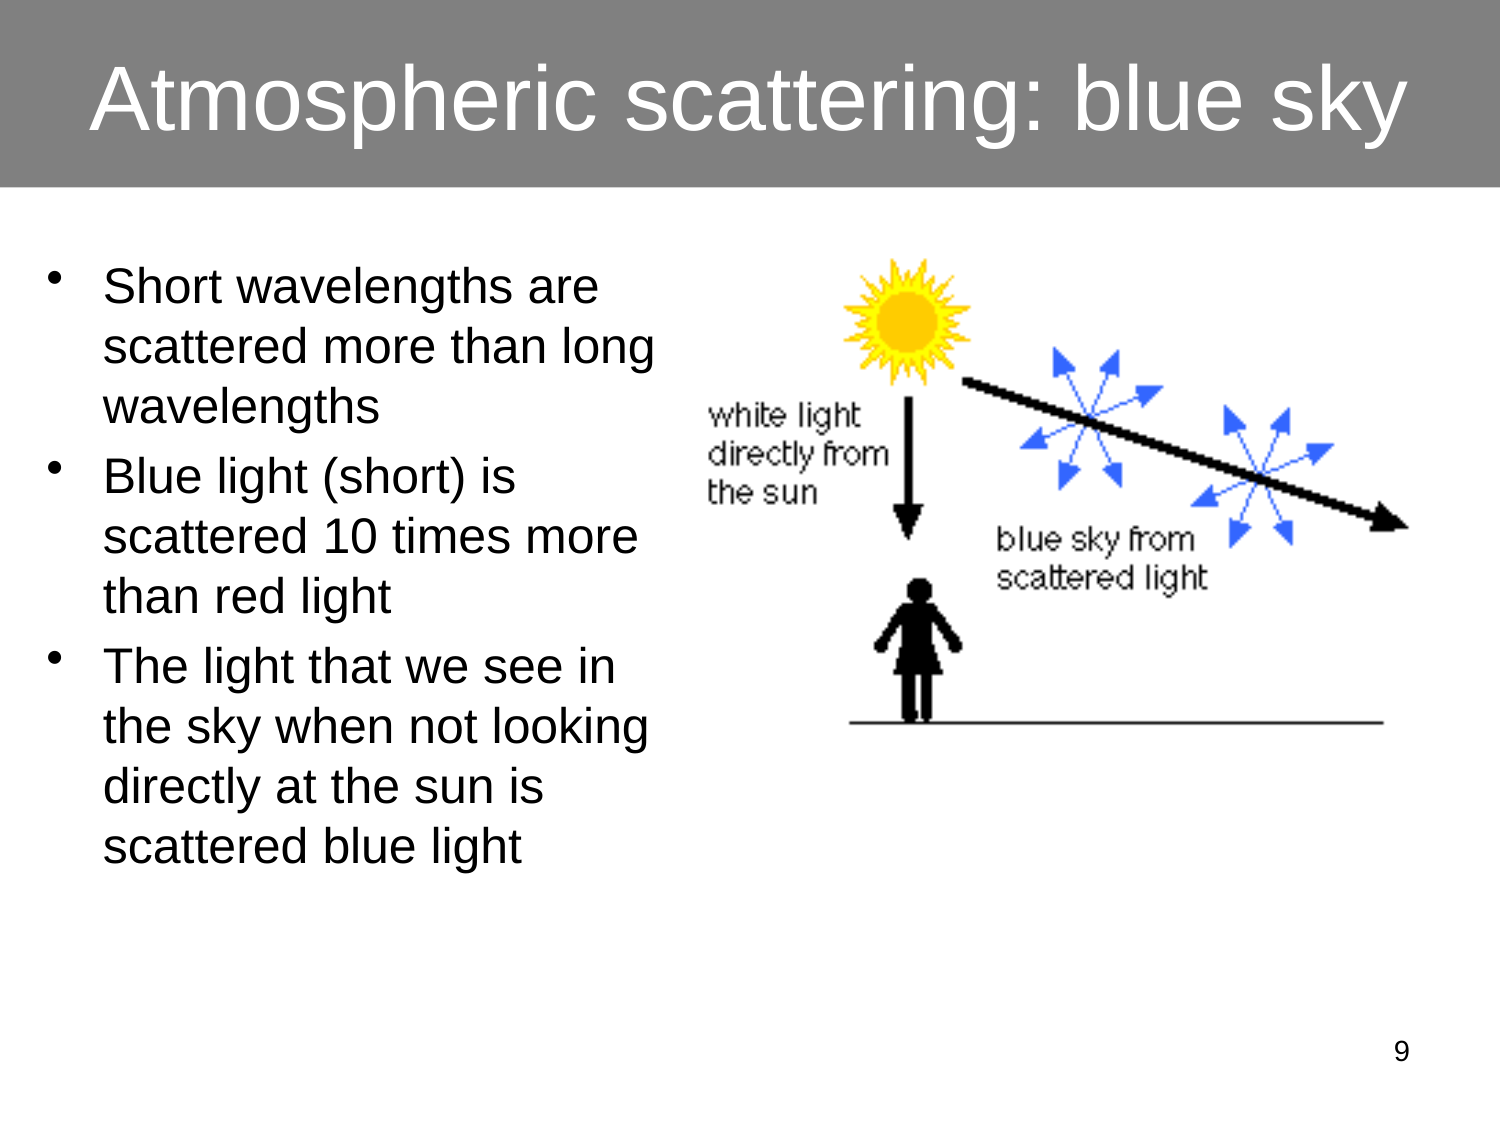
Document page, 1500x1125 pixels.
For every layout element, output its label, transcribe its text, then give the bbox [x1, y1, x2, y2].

title Atmospheric scattering: blue sky [0, 0, 1500, 188]
slide_number 9 [1074, 1024, 1425, 1103]
picture [696, 246, 1435, 751]
list Short wavelengths are scattered more than long wavelengths Blue light (short) is scattered 10 times more than red light The light that we see in the sky when not looking directly at the sun is scattered blue light [31, 245, 692, 989]
